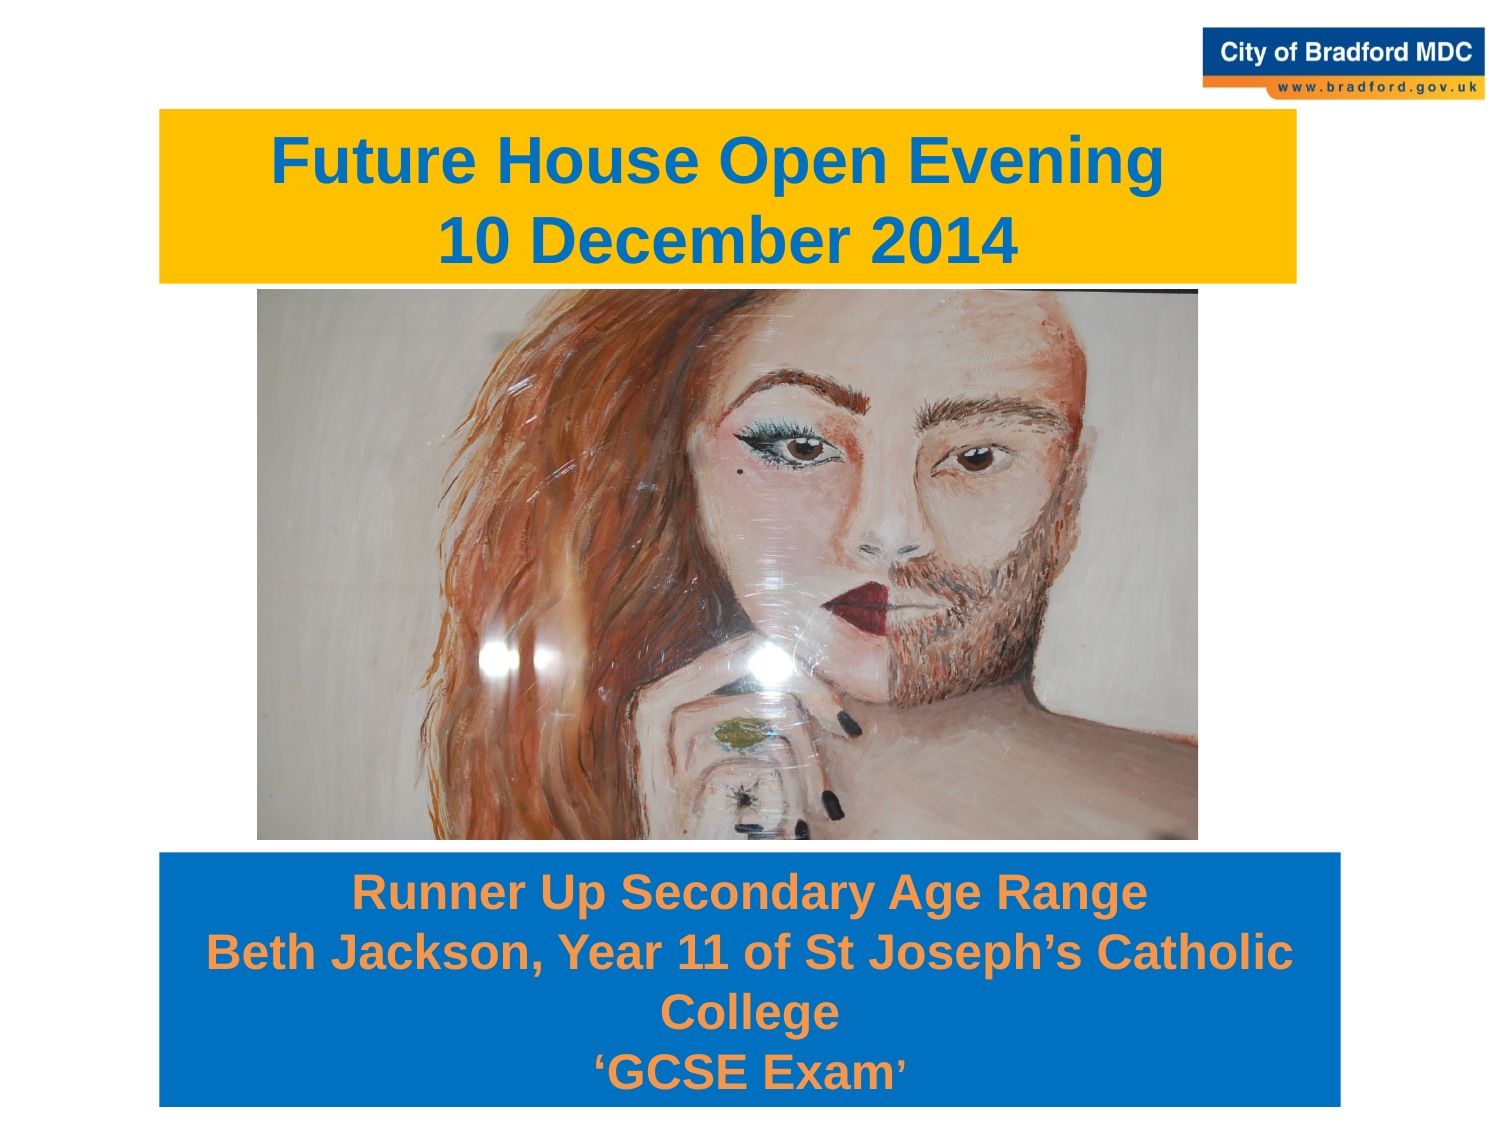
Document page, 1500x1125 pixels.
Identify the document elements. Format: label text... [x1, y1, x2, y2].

text_box Runner Up Secondary Age Range Beth Jackson, Year 11 of St Joseph’s Catholic College ‘GCSE Exam’ [159, 852, 1341, 1107]
picture [256, 289, 1199, 840]
text_box Future House Open Evening 10 December 2014 [159, 109, 1297, 284]
picture [1198, 23, 1489, 104]
